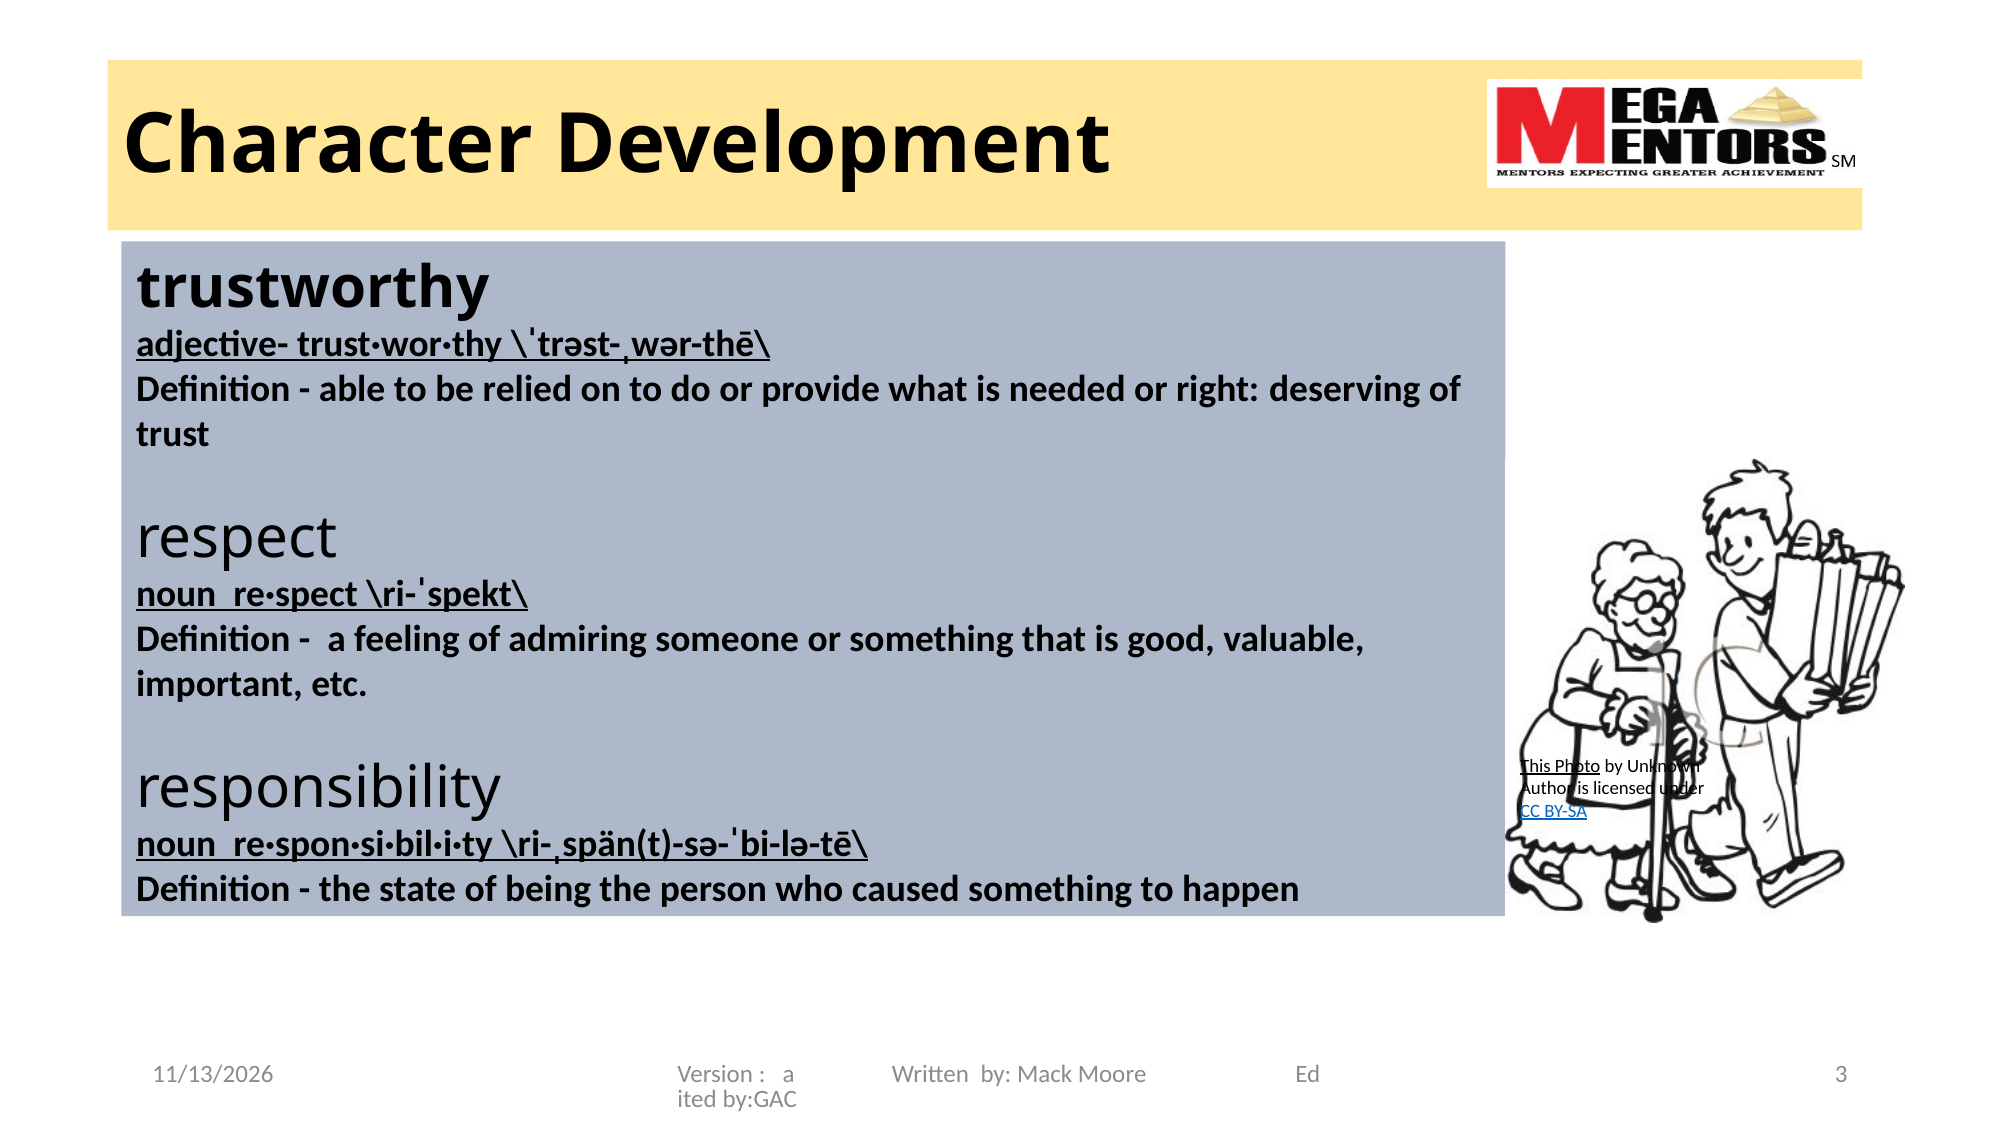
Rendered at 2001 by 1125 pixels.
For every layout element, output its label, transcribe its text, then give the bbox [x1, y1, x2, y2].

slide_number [137, 1042, 588, 1103]
slide_number 3 [1412, 1042, 1863, 1103]
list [1487, 79, 1863, 188]
picture [1505, 458, 1905, 923]
title Character Development [107, 59, 1863, 231]
text_box trustworthy adjective- trust·wor·thy \ˈtrəst-ˌwər-thē\ Definition - able to be relied on to do or provide what is needed or right: deserving of trust respect noun re·spect \ri-ˈspekt\ Definition - a feeling of admiring someone or something that is good, valuable, important, etc. responsibility noun re·spon·si·bil·i·ty \ri-ˌspän(t)-sə-ˈbi-lə-tē\ Definition - the state of being the person who caused something to happen [121, 241, 1506, 917]
footer Version : a Written by: Mack Moore Edited by:GAC [662, 1042, 1338, 1103]
